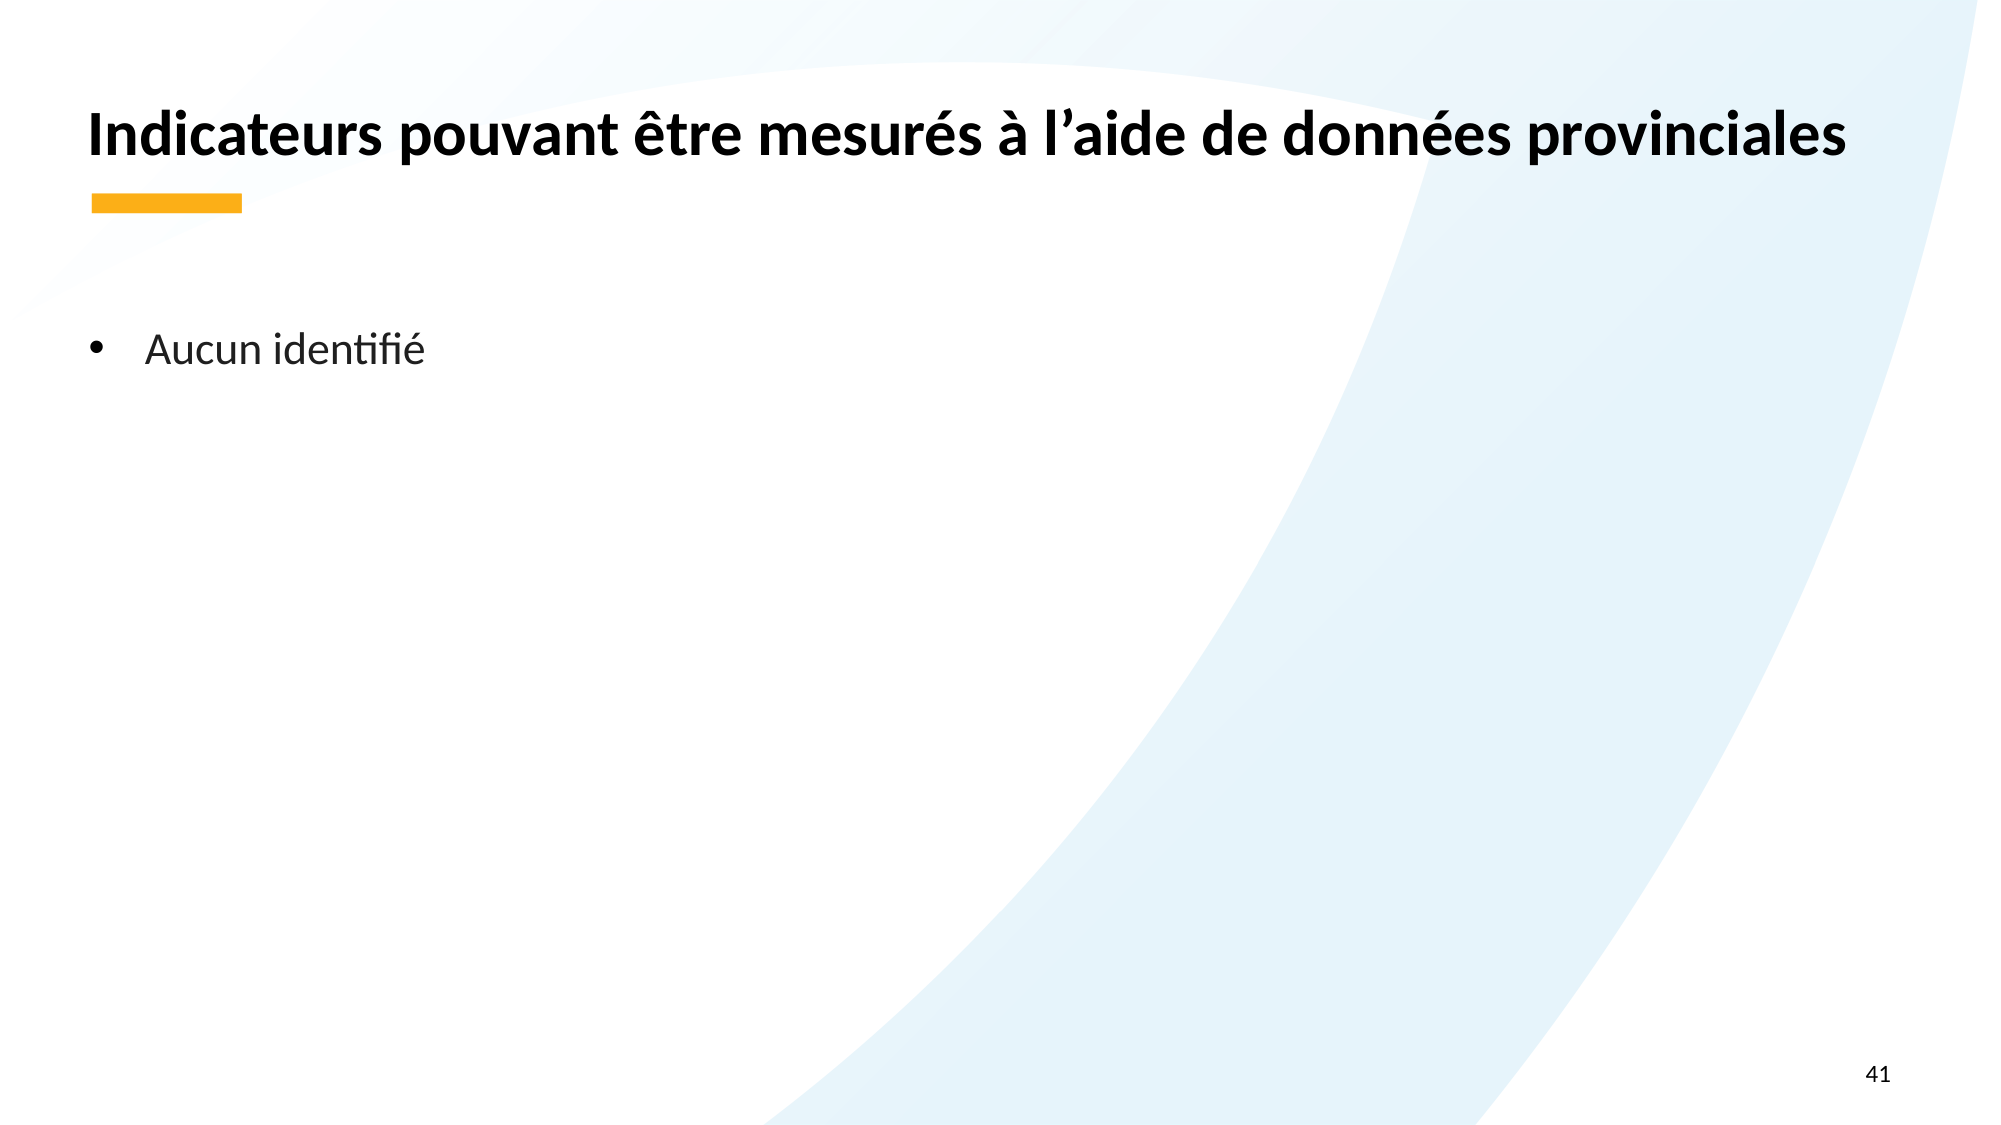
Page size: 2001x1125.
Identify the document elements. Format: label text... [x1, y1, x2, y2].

title Indicateurs pouvant être mesurés à l’aide de données provinciales [87, 77, 1907, 192]
picture [0, 0, 2001, 1125]
list Aucun identifié [88, 318, 1908, 1063]
slide_number 41 [1456, 1042, 1907, 1103]
